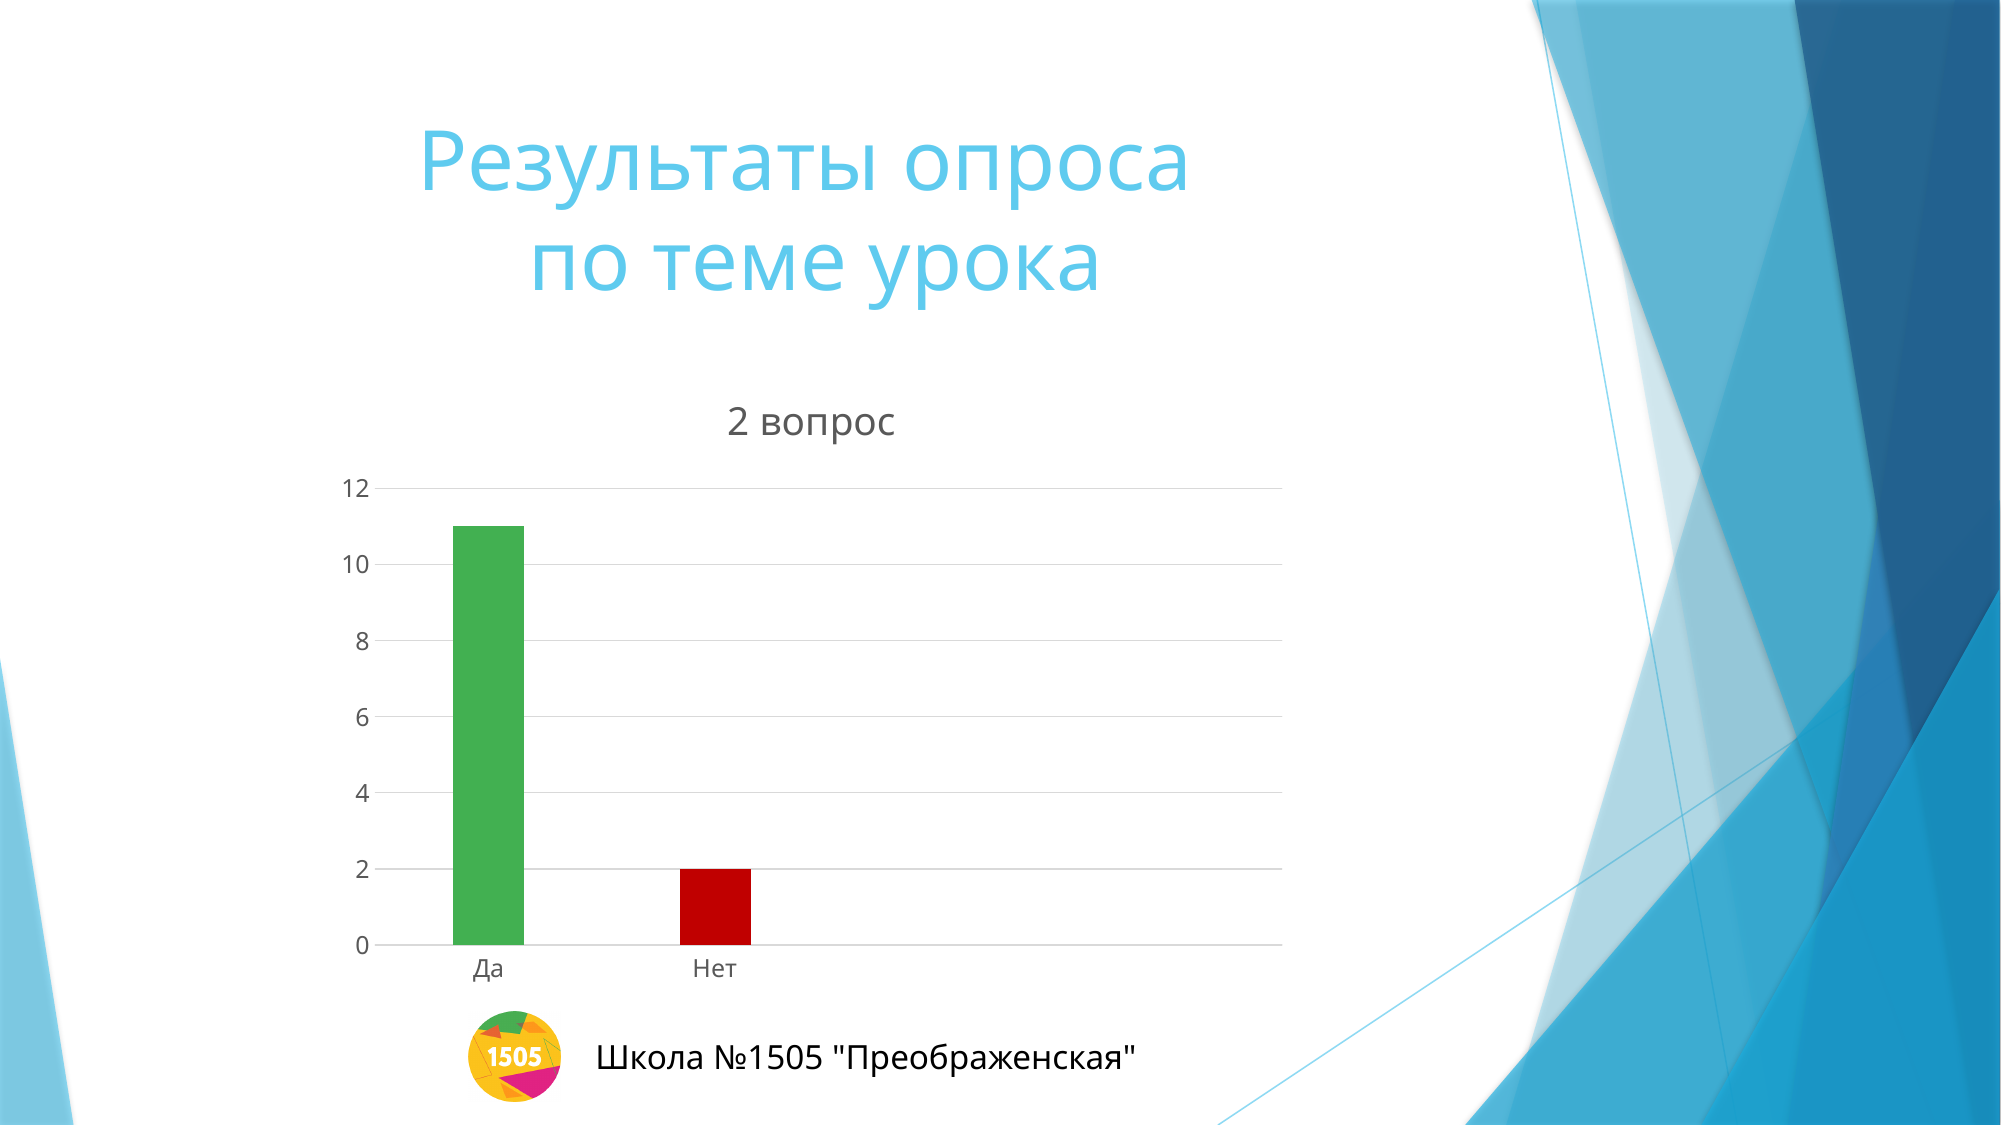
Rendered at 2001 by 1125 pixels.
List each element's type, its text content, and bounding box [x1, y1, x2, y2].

picture [468, 1011, 561, 1102]
title Результаты опроса по теме урока [111, 99, 1522, 317]
text_box Школа №1505 "Преображенская" [580, 1028, 1317, 1084]
chart [321, 360, 1302, 999]
